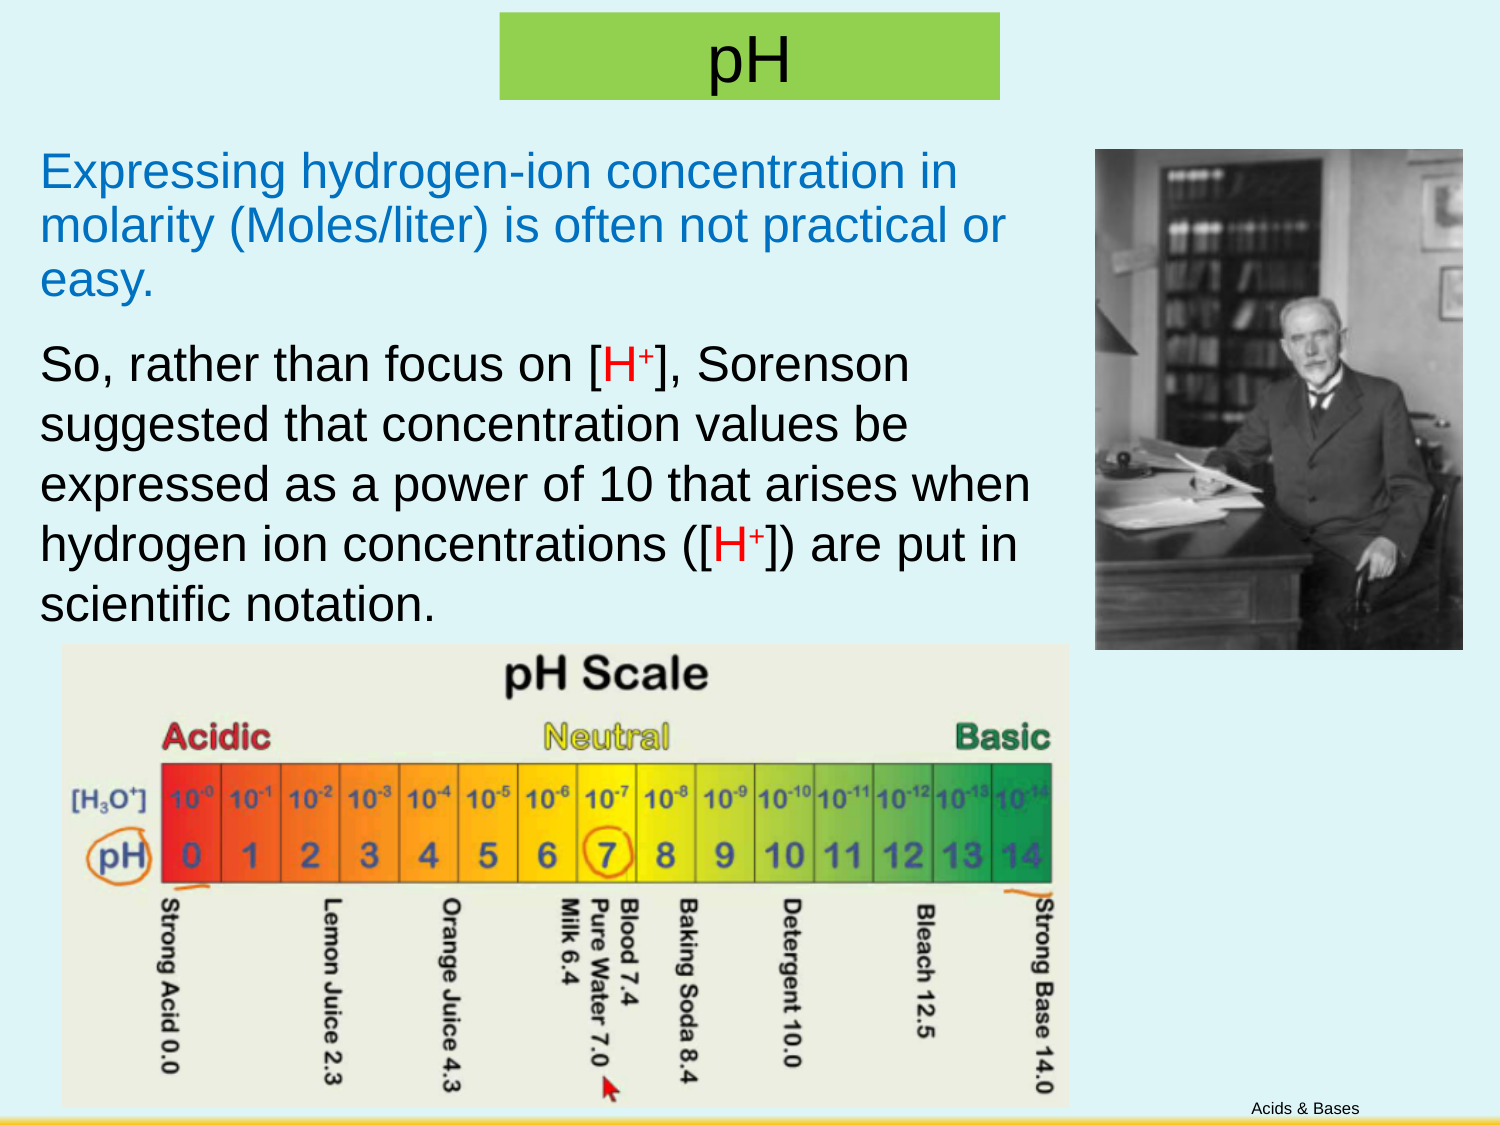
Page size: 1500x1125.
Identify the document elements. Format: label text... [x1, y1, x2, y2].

text_box Expressing hydrogen-ion concentration in molarity (Moles/liter) is often not practical or easy. So, rather than focus on [H+], Sorenson suggested that concentration values be expressed as a power of 10 that arises when hydrogen ion concentrations ([H+]) are put in scientific notation. [24, 137, 1075, 640]
footer Acids & Bases [675, 1074, 1375, 1125]
picture [1095, 149, 1463, 650]
text_box pH [499, 12, 1000, 100]
picture [62, 644, 1069, 1108]
